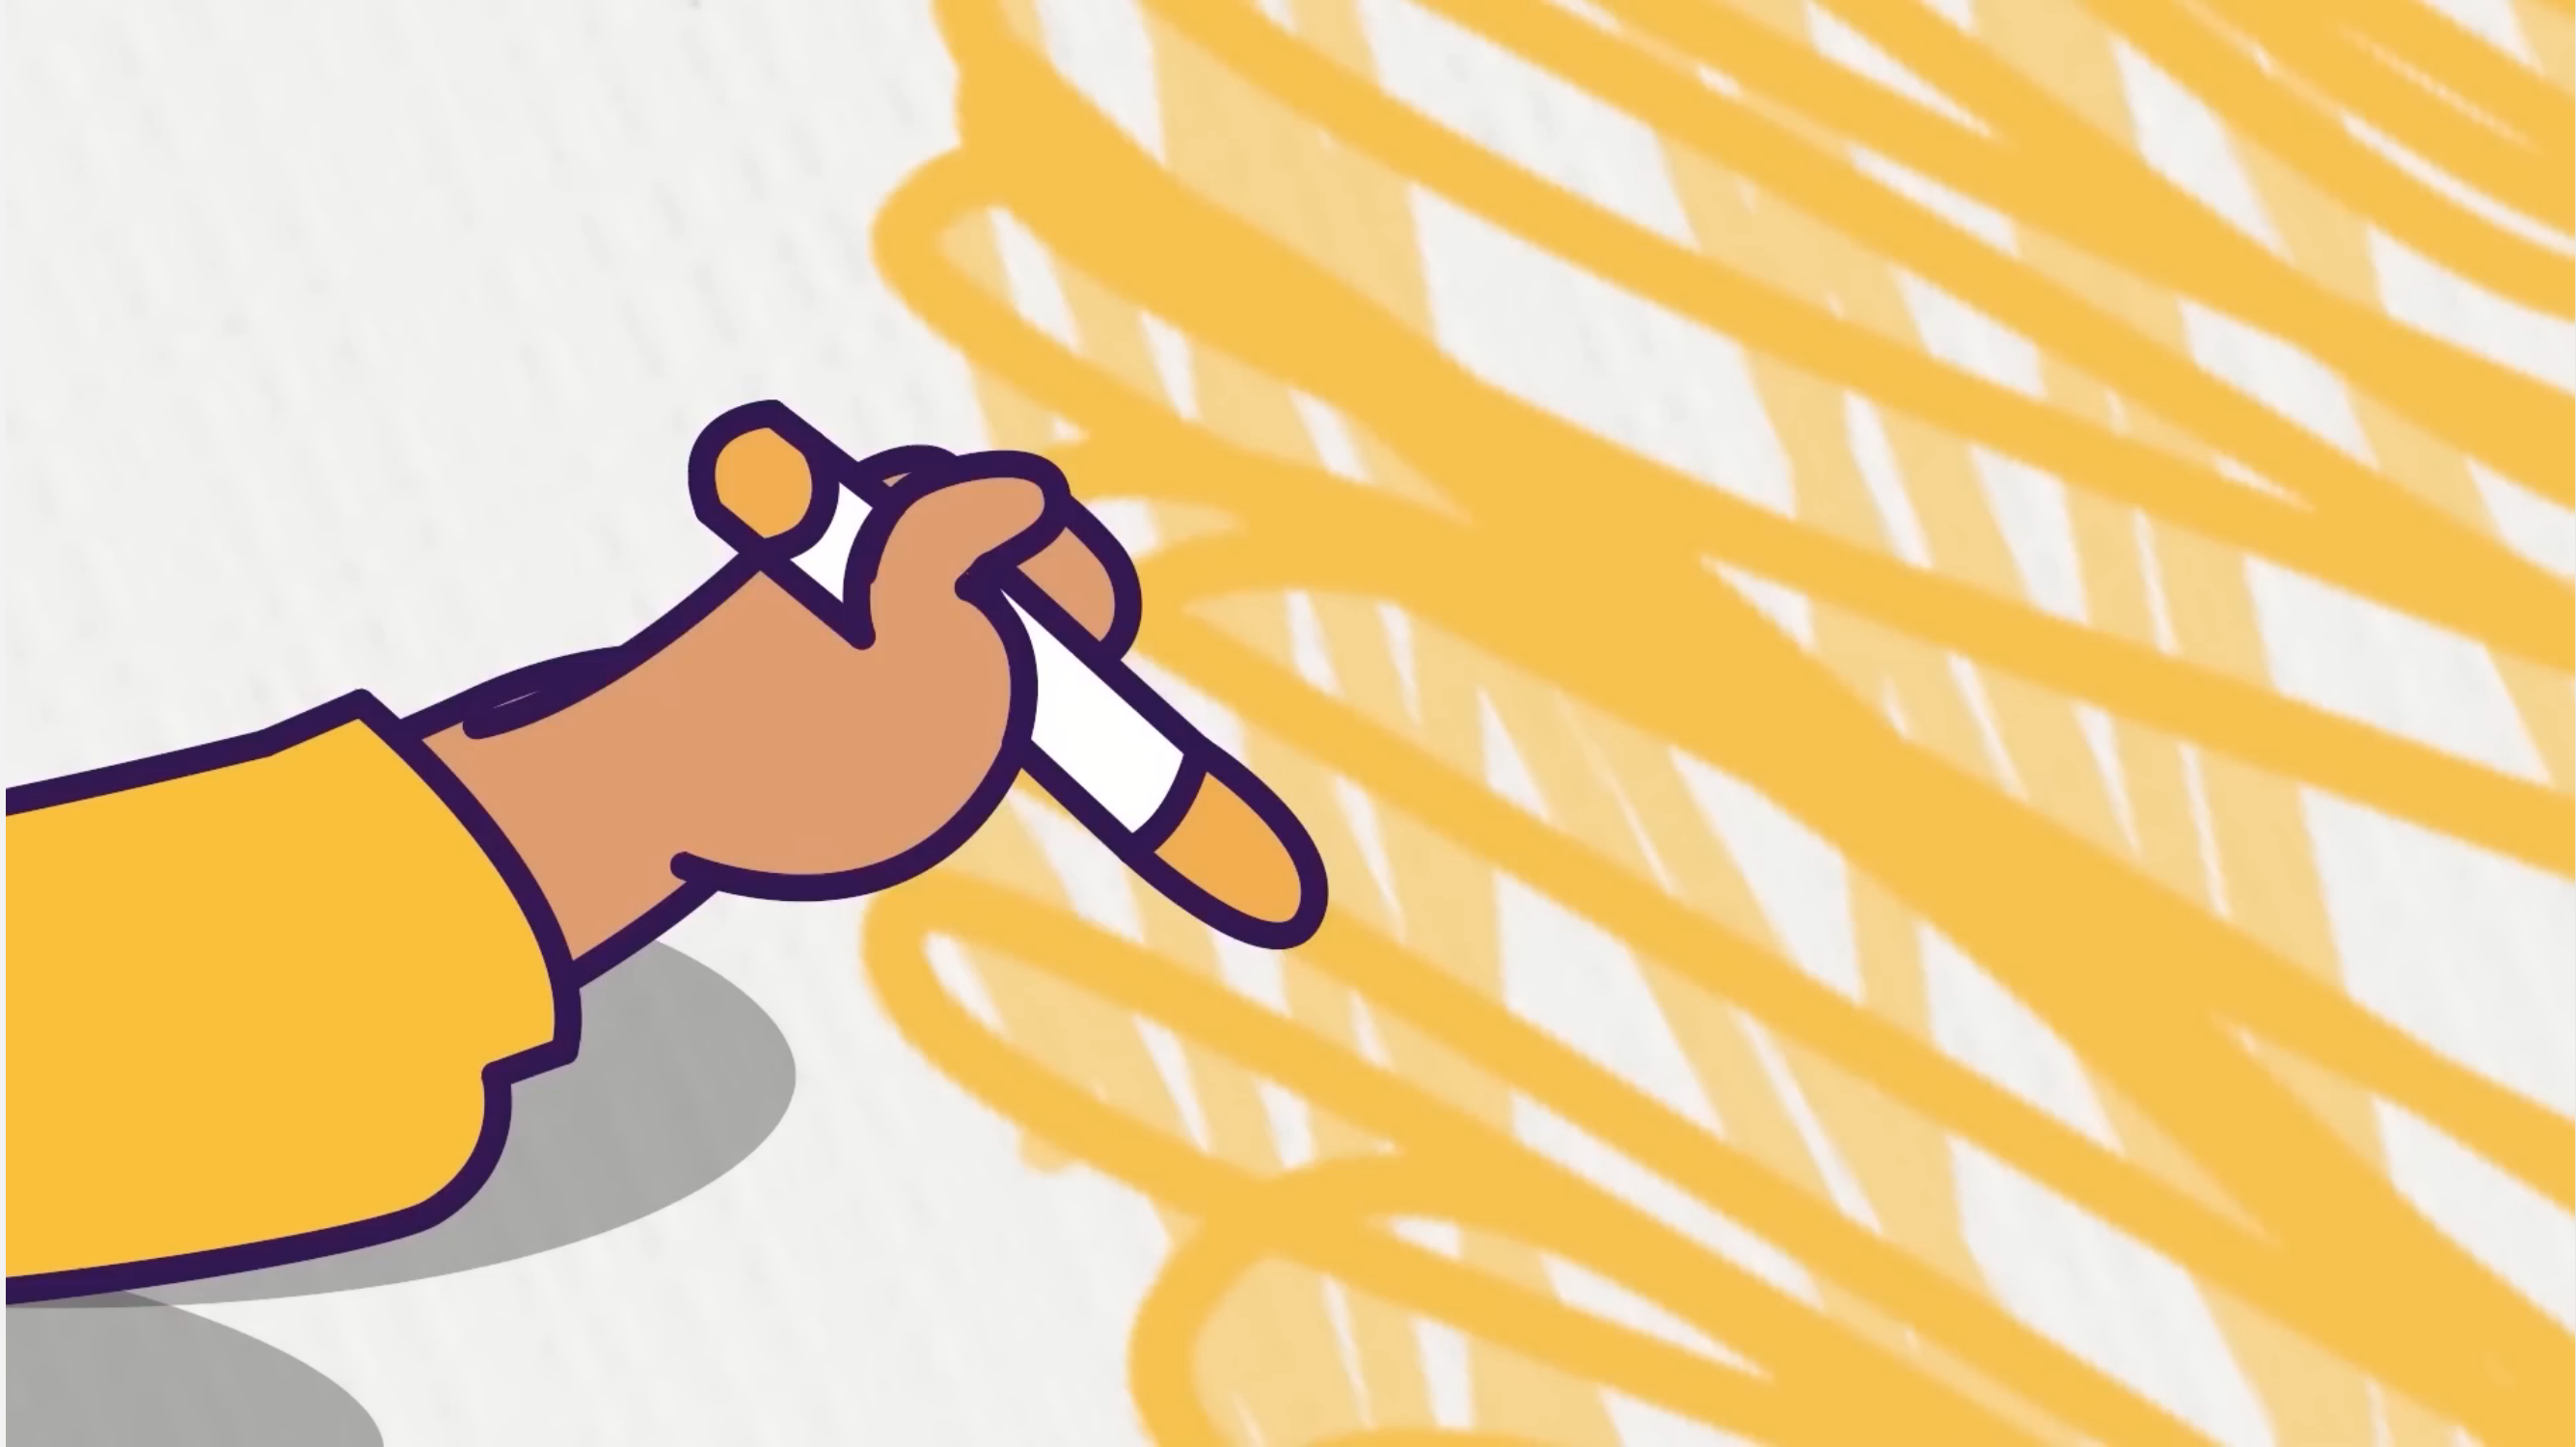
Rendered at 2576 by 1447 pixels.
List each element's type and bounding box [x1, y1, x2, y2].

text_box [4, 0, 2575, 1447]
